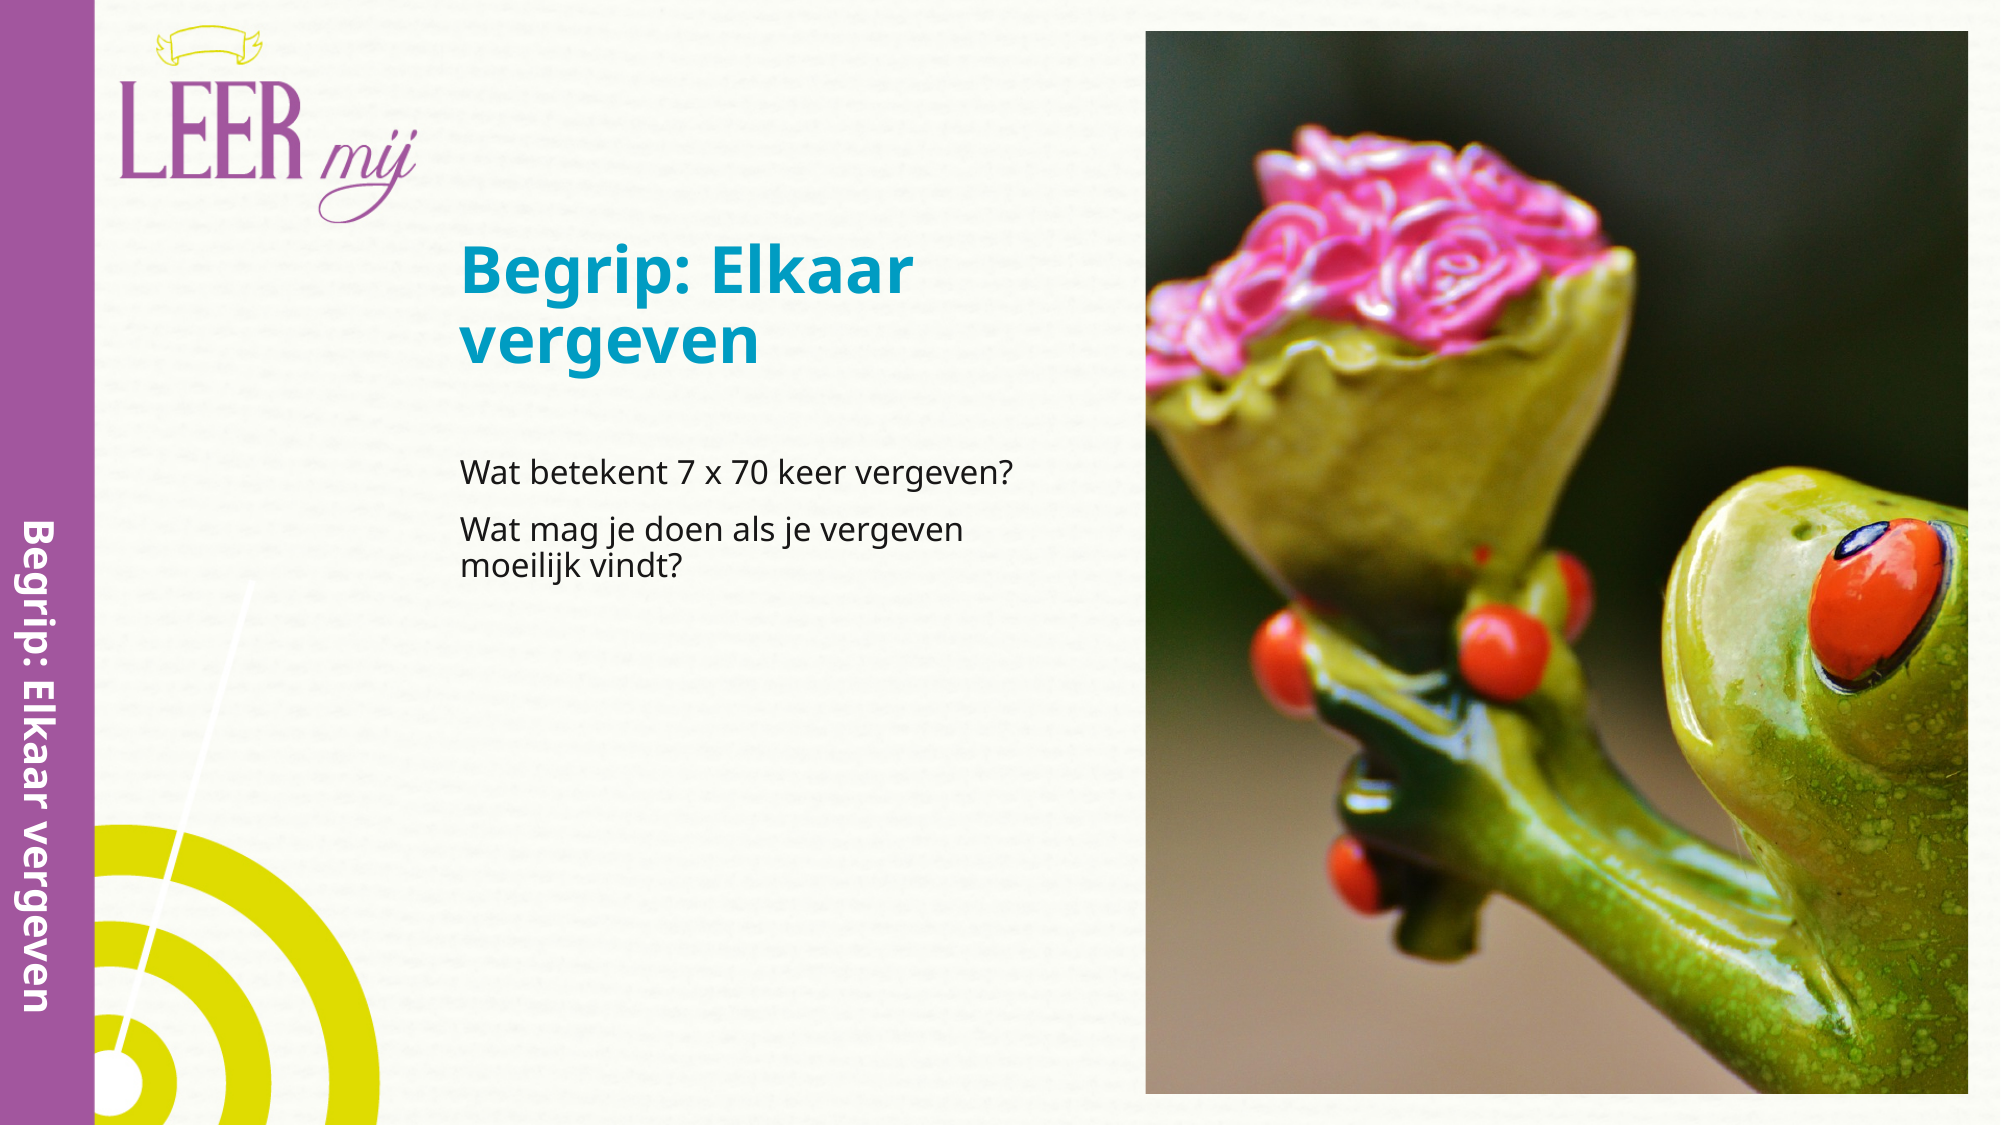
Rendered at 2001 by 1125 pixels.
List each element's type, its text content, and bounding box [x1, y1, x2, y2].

list Begrip: Elkaar vergeven [7, 503, 89, 1094]
picture [0, 0, 2001, 1125]
title Begrip: Elkaar vergeven [444, 229, 1102, 386]
list Wat betekent 7 x 70 keer vergeven? Wat mag je doen als je vergeven moeilijk vindt? [444, 448, 1105, 968]
